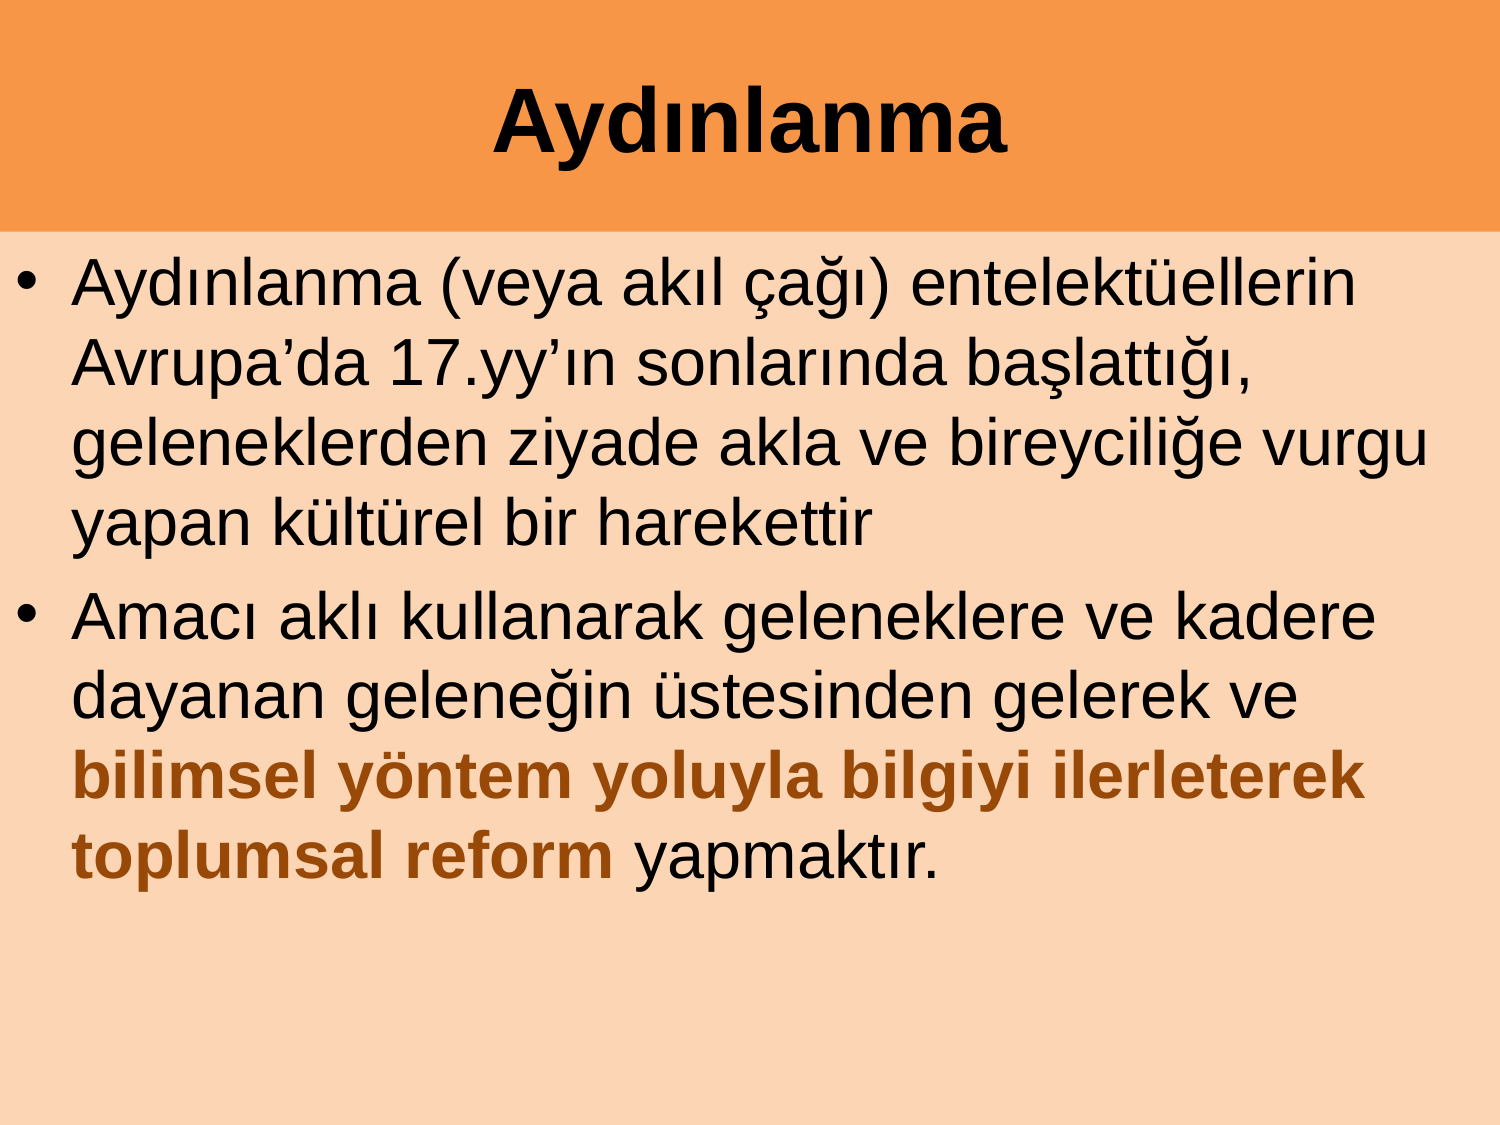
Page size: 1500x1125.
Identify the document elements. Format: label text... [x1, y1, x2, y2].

list Aydınlanma (veya akıl çağı) entelektüellerin Avrupa’da 17.yy’ın sonlarında başlattığı, geleneklerden ziyade akla ve bireyciliğe vurgu yapan kültürel bir harekettir Amacı aklı kullanarak geleneklere ve kadere dayanan geleneğin üstesinden gelerek ve bilimsel yöntem yoluyla bilgiyi ilerleterek toplumsal reform yapmaktır. [0, 231, 1500, 1125]
title Aydınlanma [0, 0, 1500, 231]
